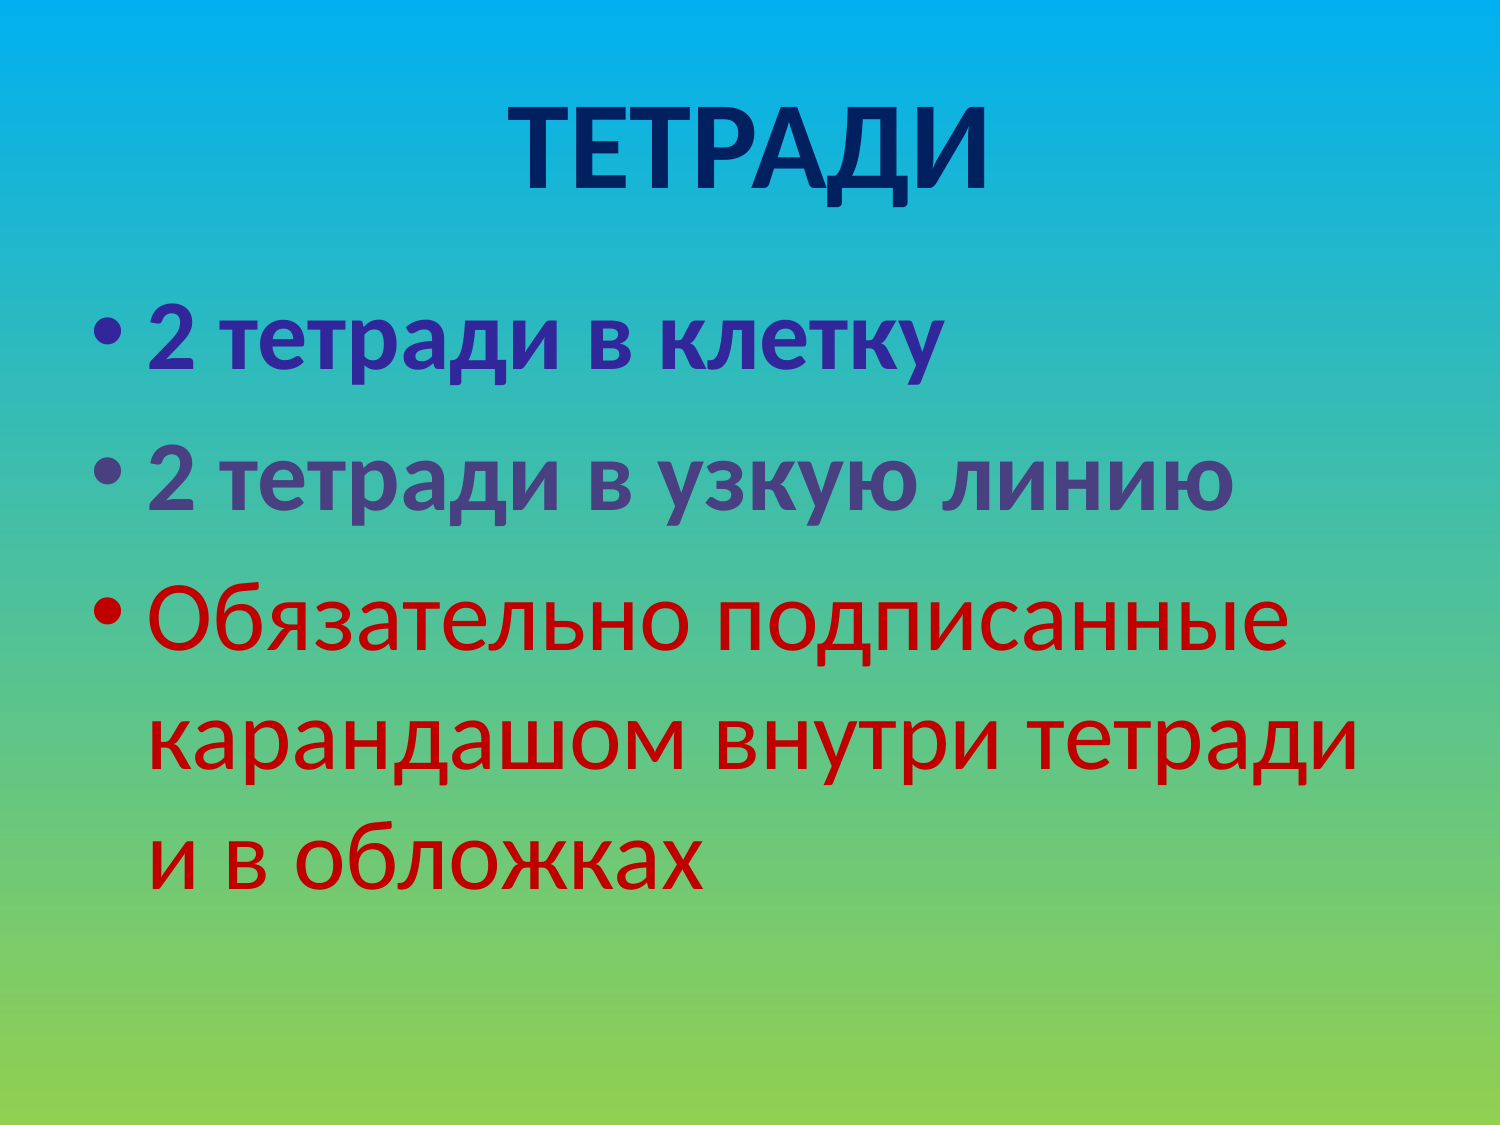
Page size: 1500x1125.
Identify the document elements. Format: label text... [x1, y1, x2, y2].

title Тетради [75, 45, 1425, 233]
list 2 тетради в клетку 2 тетради в узкую линию Обязательно подписанные карандашом внутри тетради и в обложках [75, 262, 1425, 1005]
